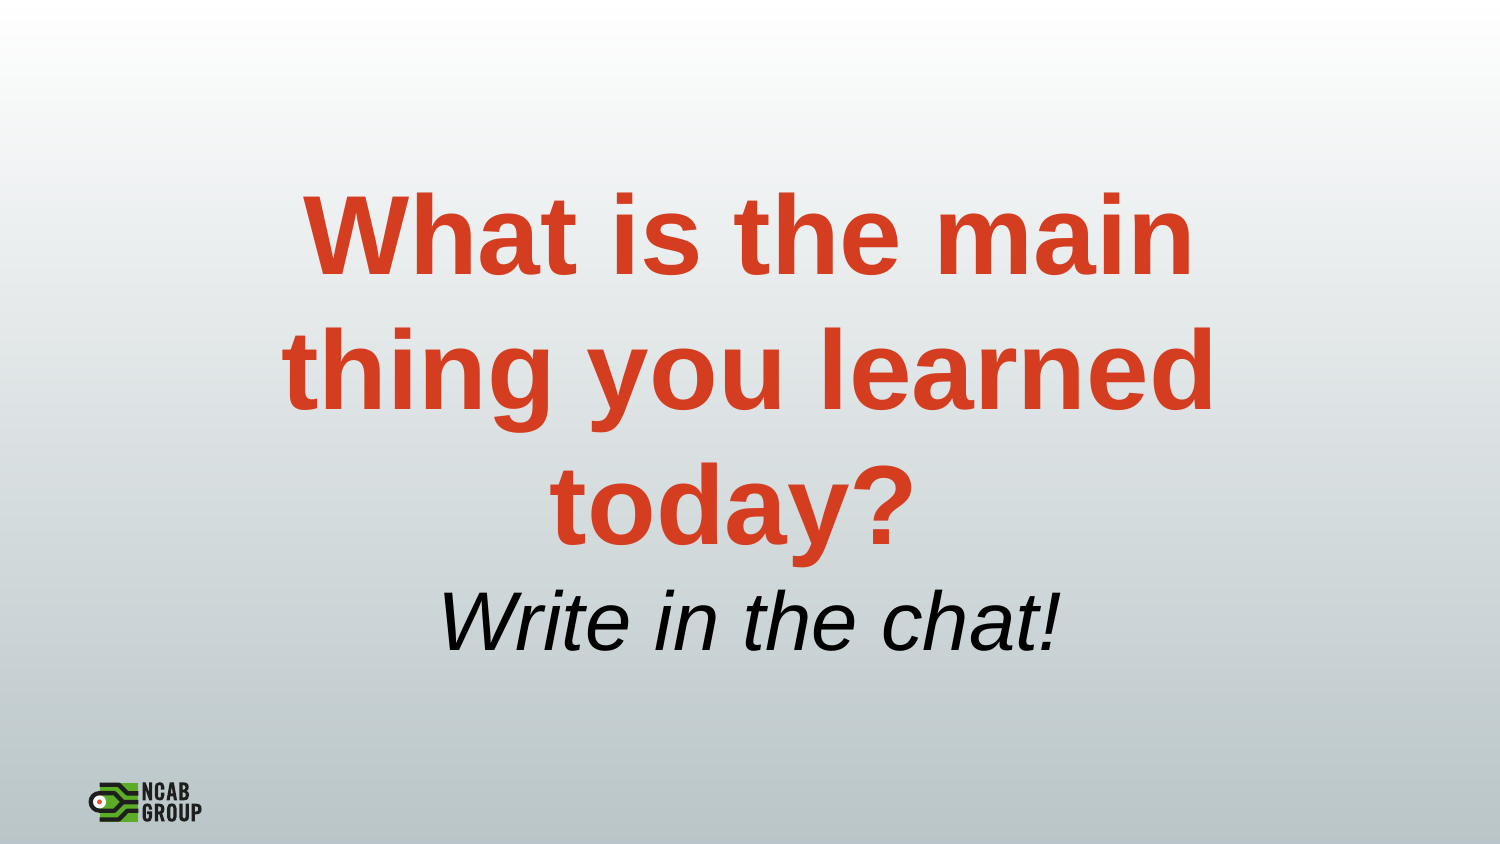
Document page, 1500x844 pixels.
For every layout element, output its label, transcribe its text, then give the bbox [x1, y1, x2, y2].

text_box What is the main thing you learned today? Write in the chat! [234, 154, 1266, 675]
